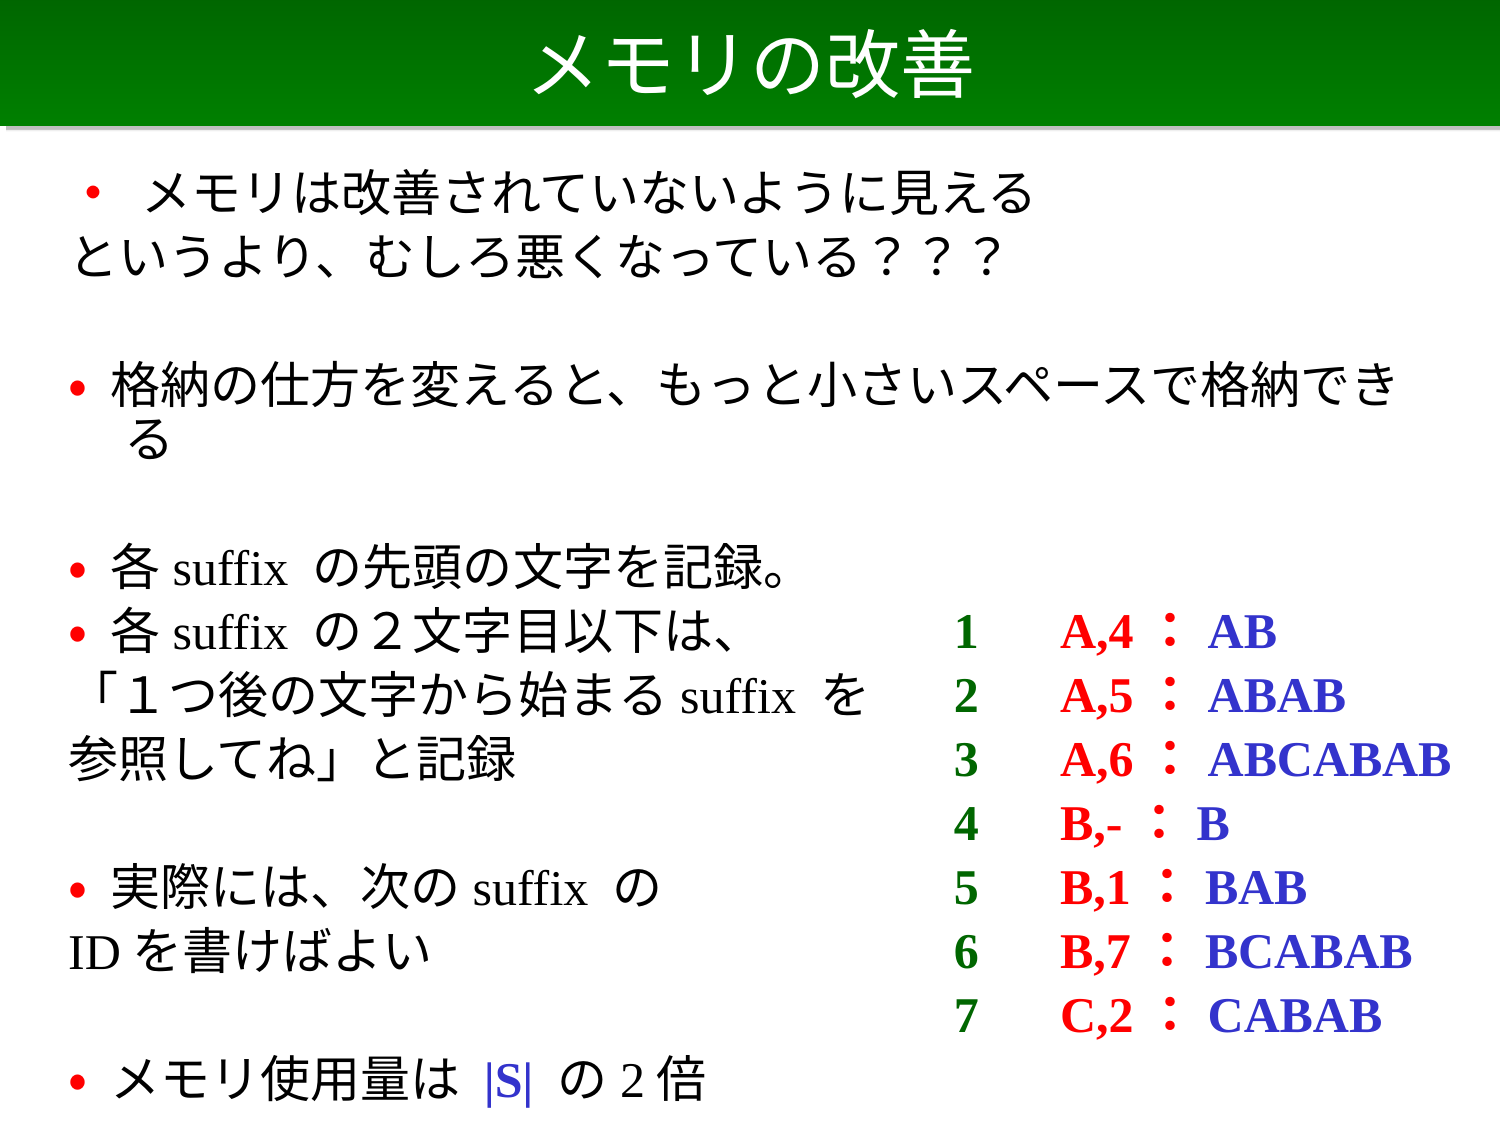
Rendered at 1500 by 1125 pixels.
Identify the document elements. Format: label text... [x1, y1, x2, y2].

text_box A,4：AB A,5：ABAB A,6：ABCABAB B,-：B B,1：BAB B,7：BCABAB C,2：CABAB [1045, 597, 1467, 1051]
title メモリの改善 [0, 0, 1500, 126]
list • メモリは改善されていないように見える というより、むしろ悪くなっている？？？ • 格納の仕方を変えると、もっと小さいスペースで格納できる • 各suffix の先頭の文字を記録。 • 各suffix の２文字目以下は、 「１つ後の文字から始まるsuffix を 参照してね」と記録 • 実際には、次のsuffix の IDを書けばよい • メモリ使用量は |S| の2倍 [52, 160, 1448, 516]
text_box 1 2 3 4 5 6 7 [939, 597, 994, 1051]
